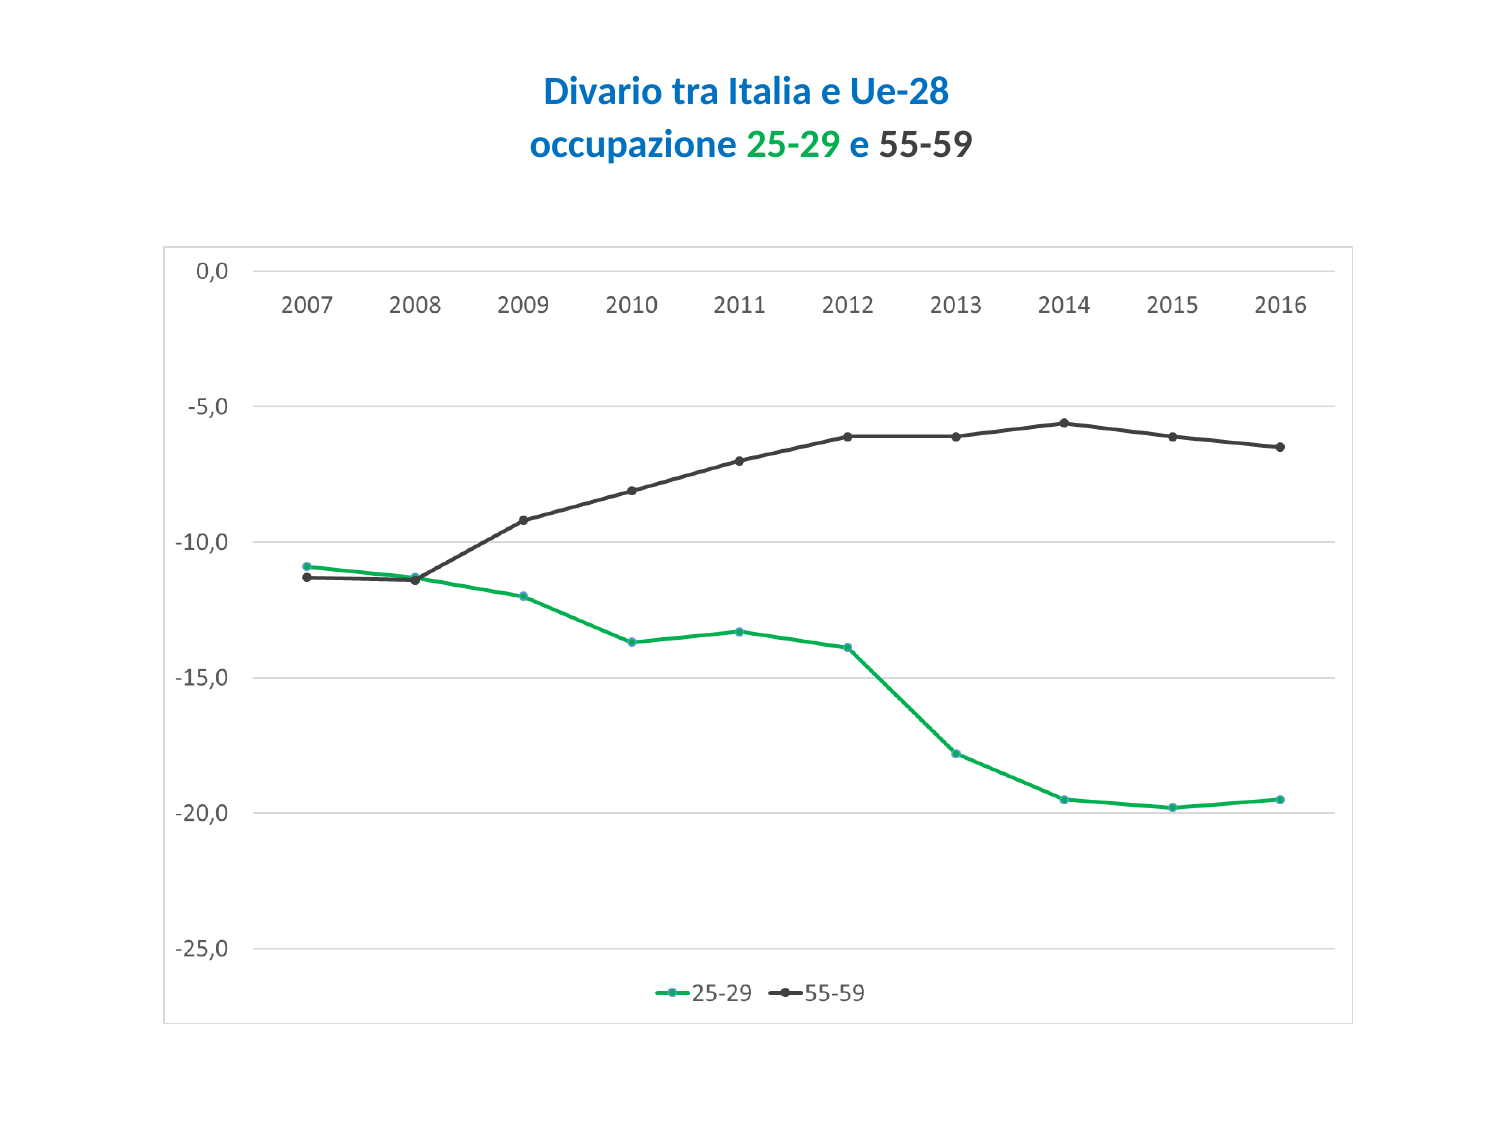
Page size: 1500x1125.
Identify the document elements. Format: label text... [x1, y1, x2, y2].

list Divario tra Italia e Ue-28 occupazione 25-29 e 55-59 [53, 66, 1450, 173]
picture [163, 246, 1353, 1024]
